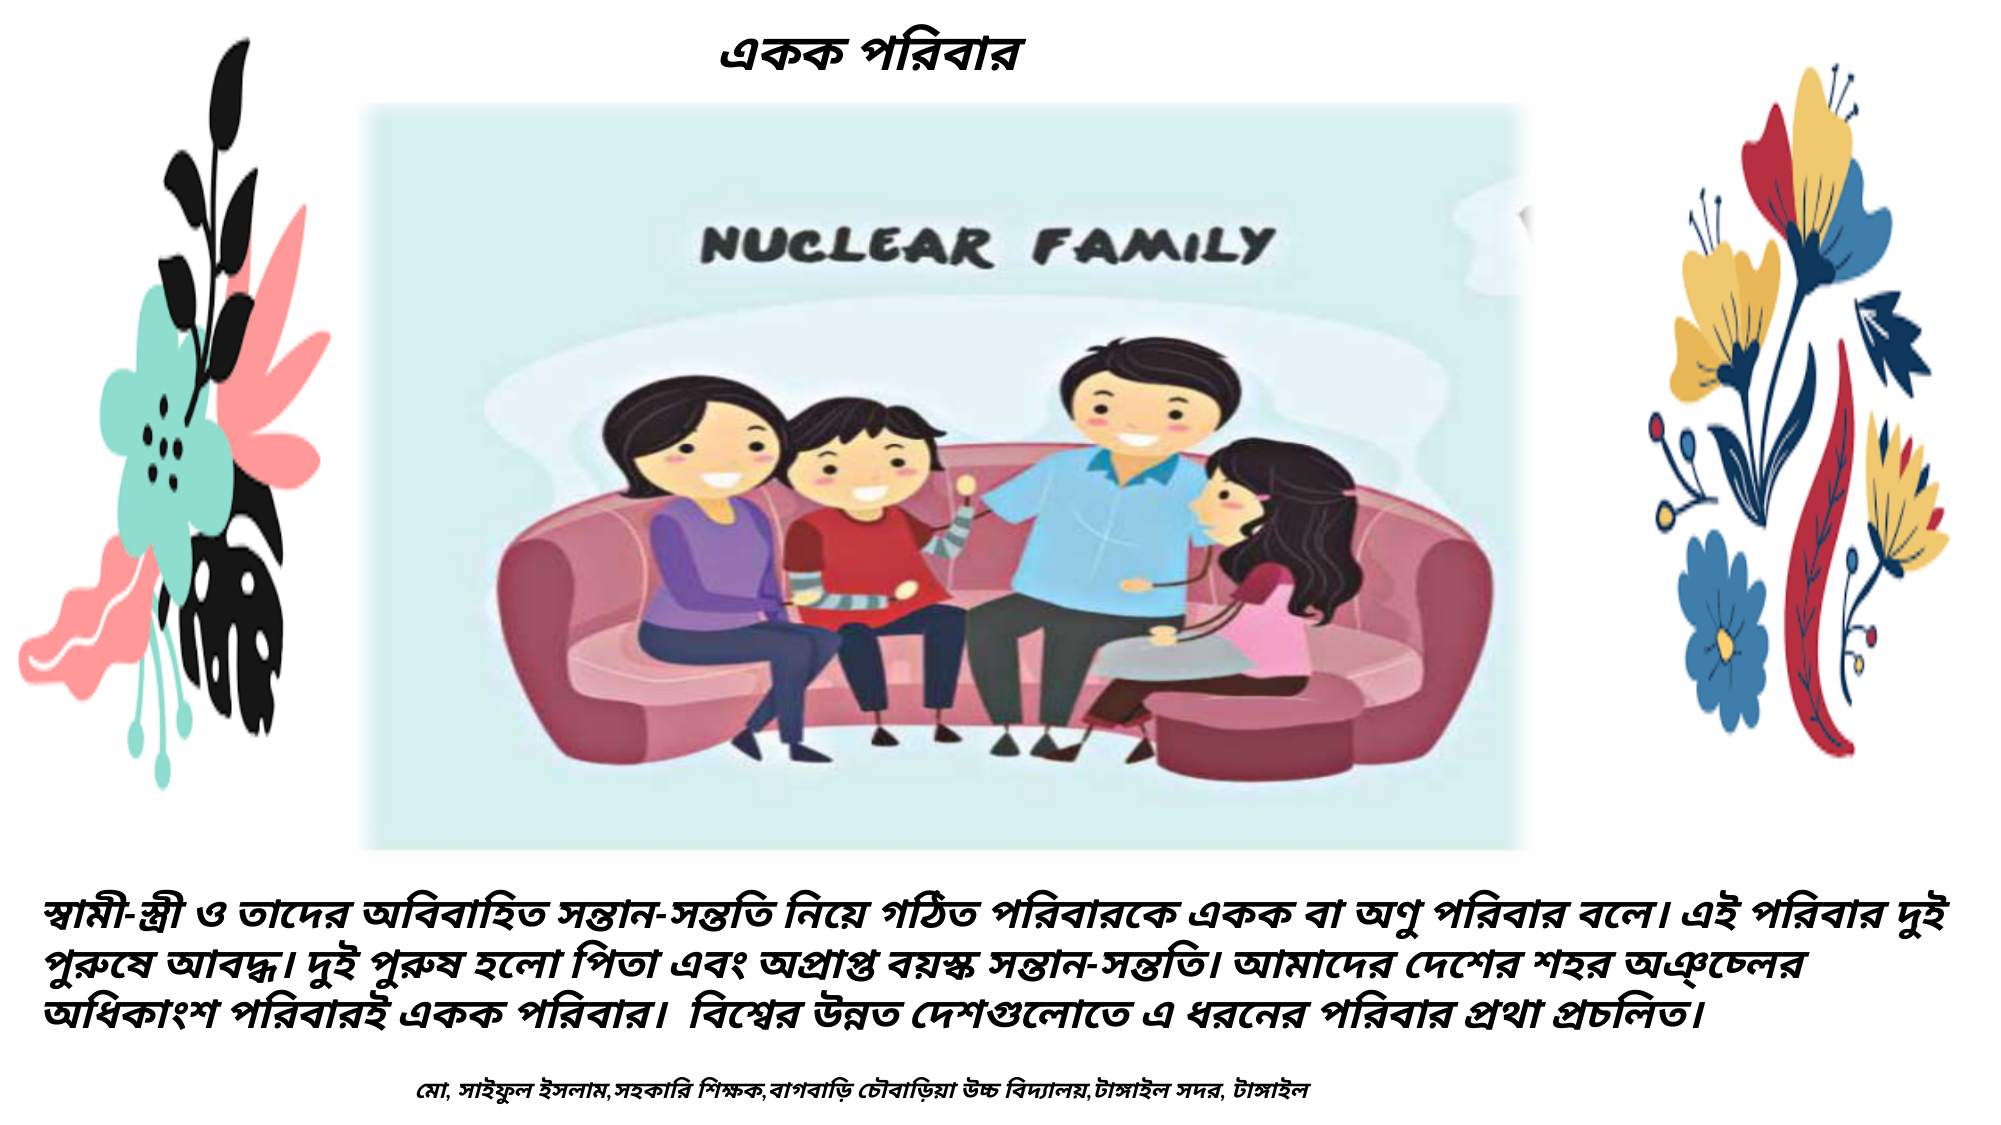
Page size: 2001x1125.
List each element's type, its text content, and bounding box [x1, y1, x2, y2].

text_box স্বামী-স্ত্রী ও তাদের অবিবাহিত সন্তান-সন্ততি নিয়ে গঠিত পরিবারকে একক বা অণু পরিবার বলে। এই পরিবার দুই পুরুষে আবদ্ধ। দুই পুরুষ হলো পিতা এবং অপ্রাপ্ত বয়স্ক সন্তান-সন্ততি। আমাদের দেশের শহর অঞ্চ্লের অধিকাংশ পরিবারই একক পরিবার। বিশ্বের উন্নত দেশগুলোতে এ ধরনের পরিবার প্রথা প্রচলিত। [24, 879, 2000, 1045]
picture [0, 6, 1538, 880]
text_box মো, সাইফুল ইসলাম,সহকারি শিক্ষক,বাগবাড়ি চৌবাড়িয়া উচ্চ বিদ্যালয়,টাঙ্গাইল সদর, টাঙ্গাইল [399, 1068, 1331, 1111]
text_box একক পরিবার [701, 13, 1102, 89]
picture [1599, 0, 2000, 825]
